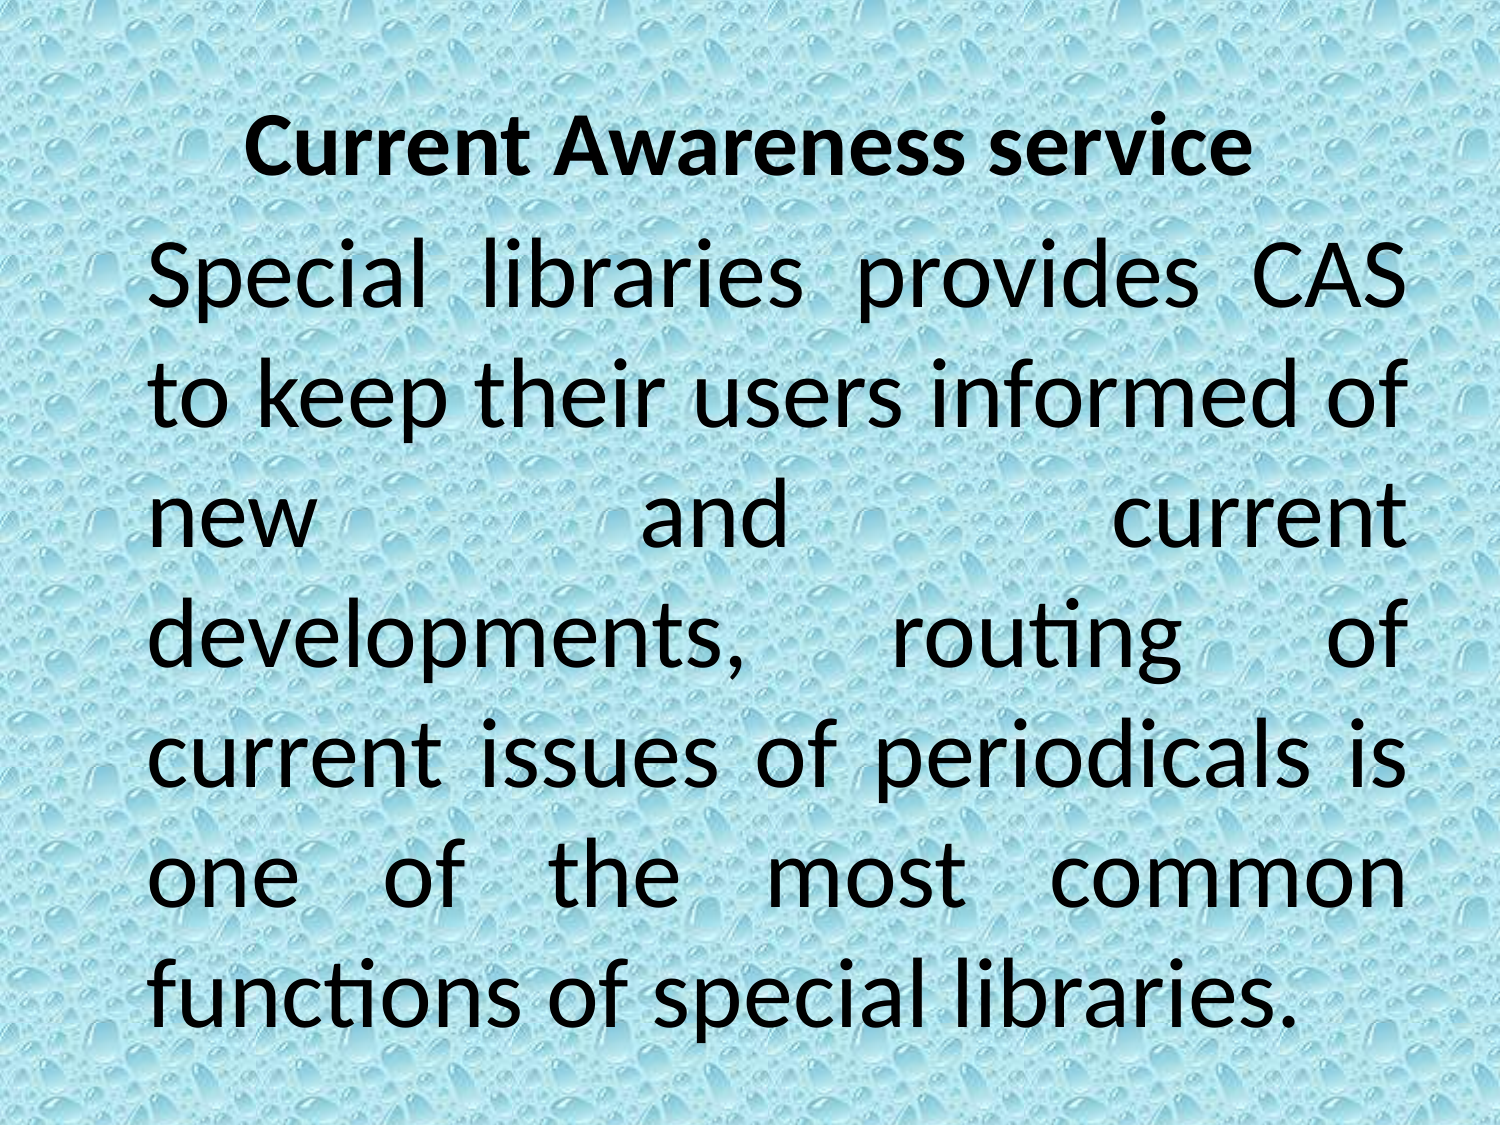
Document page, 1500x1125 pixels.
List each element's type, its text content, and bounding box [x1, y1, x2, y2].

title Current Awareness service [75, 45, 1425, 200]
picture [0, 0, 1500, 1125]
list Special libraries provides CAS to keep their users informed of new and current developments, routing of current issues of periodicals is one of the most common functions of special libraries. [75, 200, 1425, 1075]
